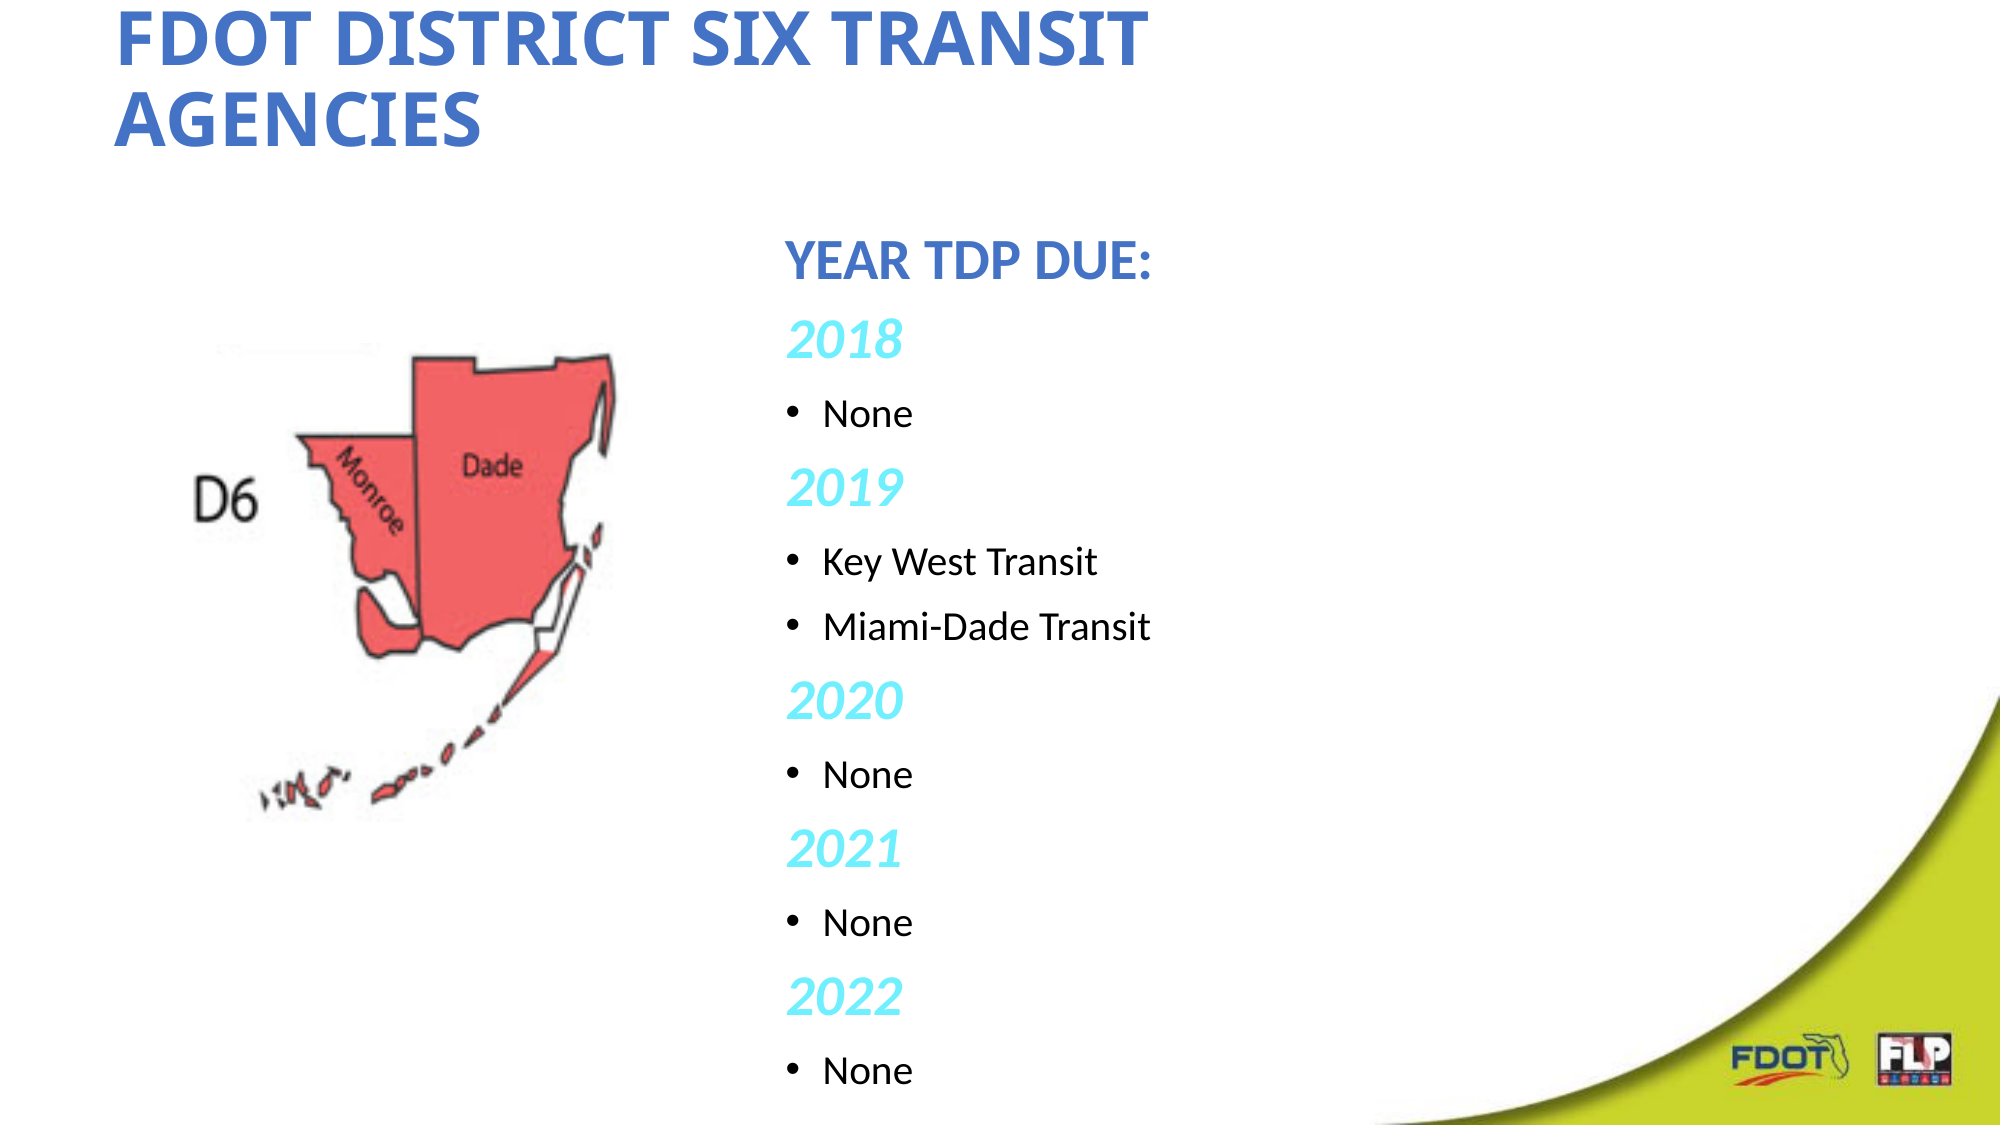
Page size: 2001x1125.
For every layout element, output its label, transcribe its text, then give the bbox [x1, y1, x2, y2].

title FDOT District SIX Transit Agencies [99, 44, 1495, 171]
list 2018 None 2019 Key West Transit Miami-Dade Transit 2020 None 2021 None 2022 None [770, 301, 1784, 1101]
picture [0, 0, 2000, 1125]
text_box Year TDP DUE: [770, 194, 1546, 300]
